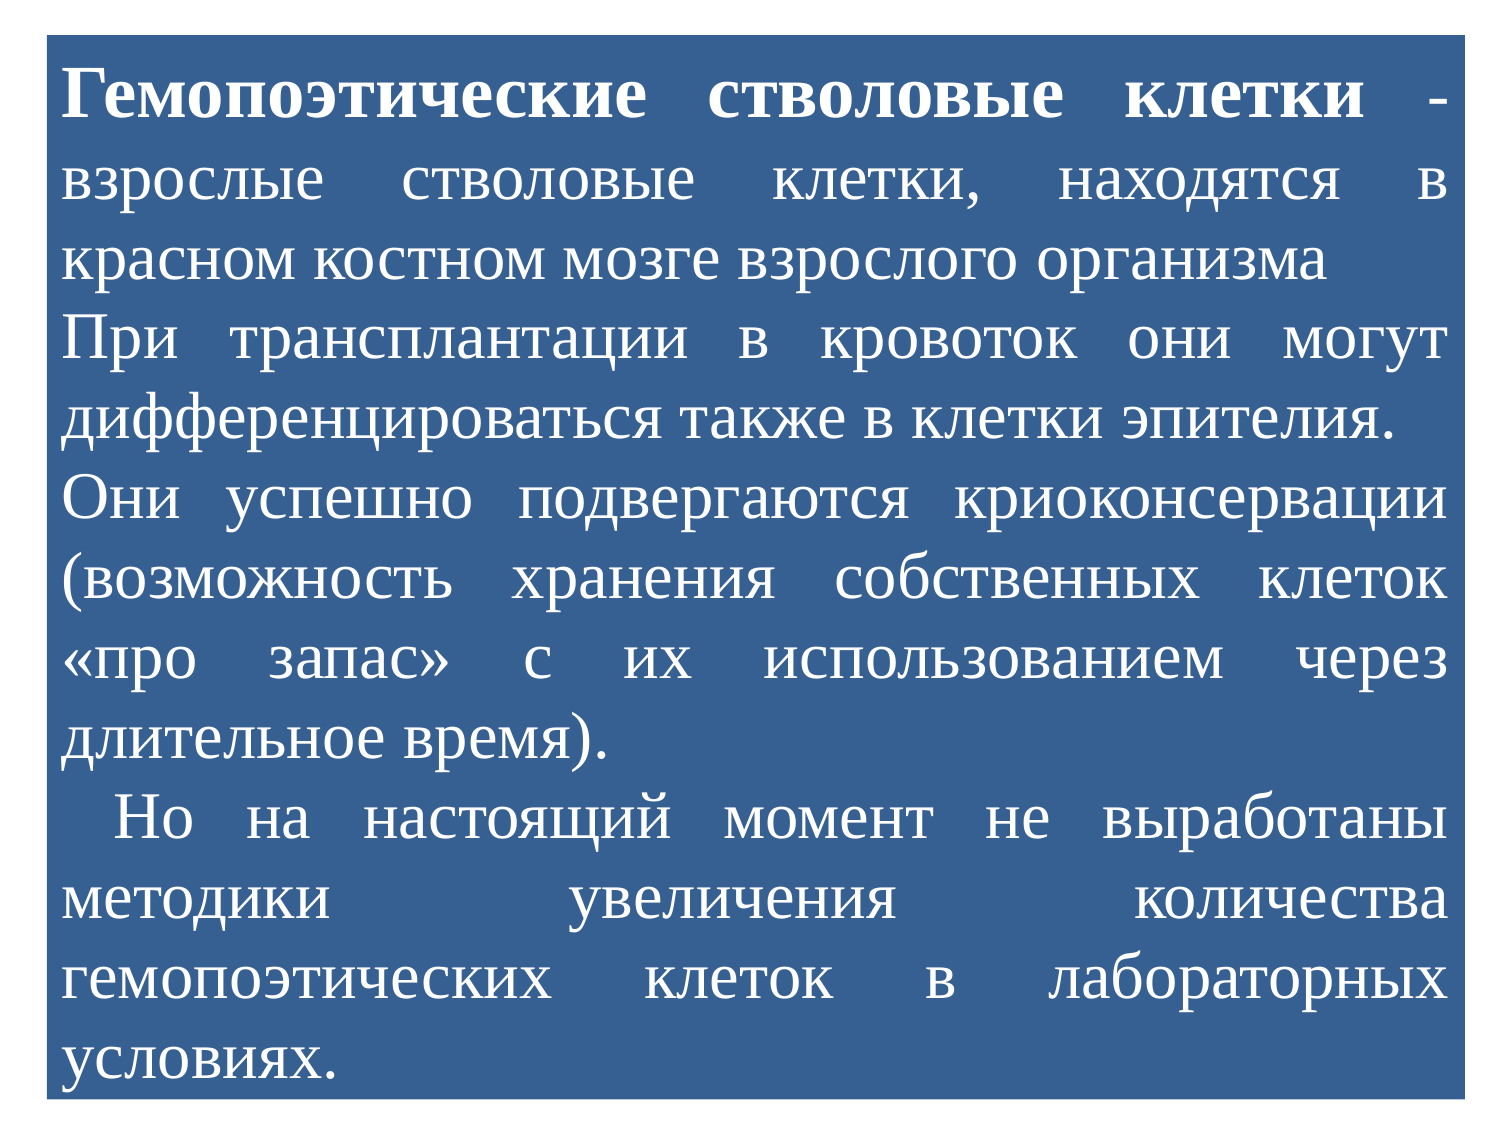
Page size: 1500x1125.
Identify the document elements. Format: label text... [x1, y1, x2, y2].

text_box Гемопоэтические стволовые клетки - взрослые стволовые клетки, находятся в красном костном мозге взрослого организма При трансплантации в кровоток они могут дифференцироваться также в клетки эпителия. Они успешно подвергаются криоконсервации (возможность хранения собственных клеток «про запас» с их использованием через длительное время). Но на настоящий момент не выработаны методики увеличения количества гемопоэтических клеток в лабораторных условиях. [46, 35, 1465, 1100]
